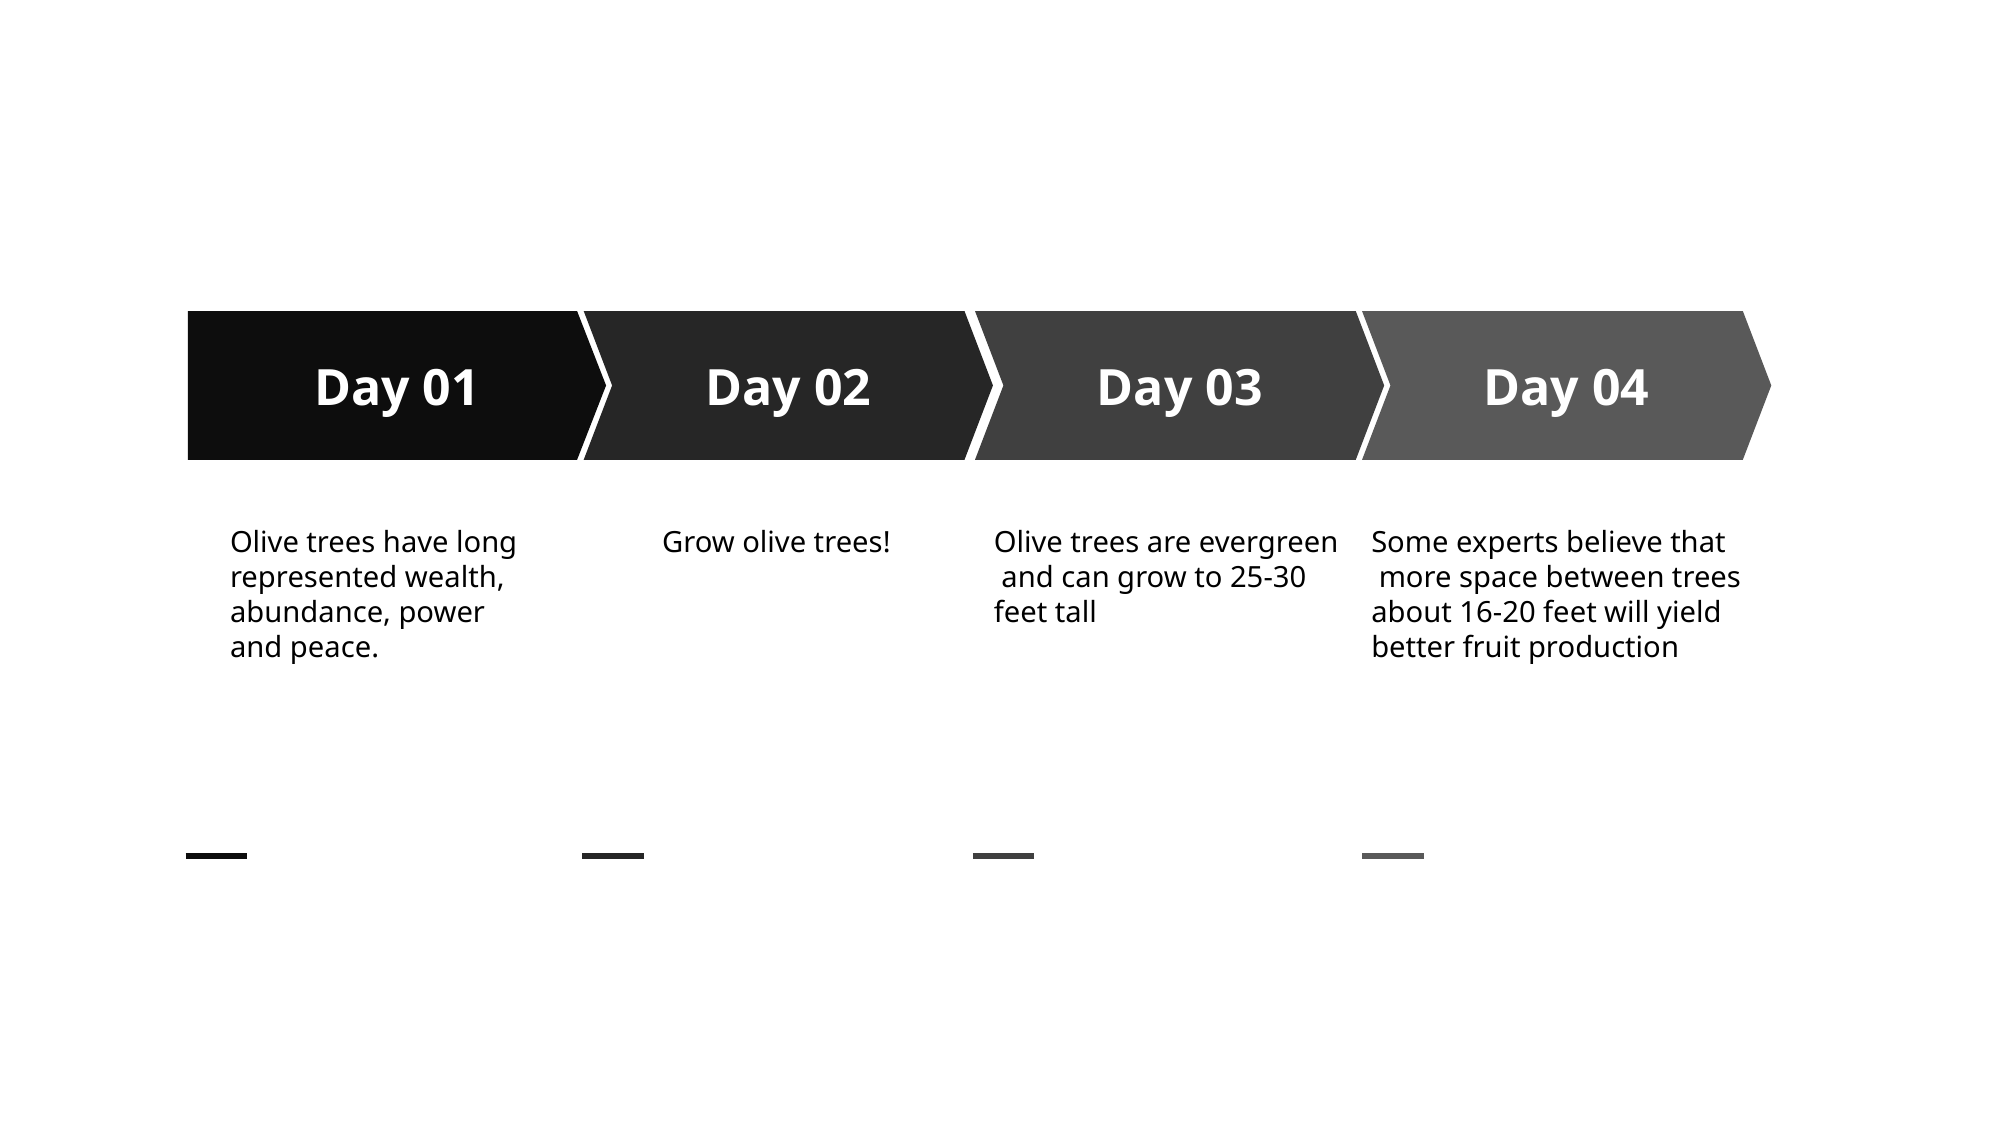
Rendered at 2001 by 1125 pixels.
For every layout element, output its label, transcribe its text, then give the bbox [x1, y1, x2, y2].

text_box Day 02 [583, 311, 993, 460]
text_box Some experts believe that more space between trees about 16-20 feet will yield better fruit production [1356, 516, 1764, 671]
text_box Olive trees are evergreen and can grow to 25-30 feet tall [979, 516, 1354, 636]
text_box Olive trees have long represented wealth, abundance, power and peace. [215, 516, 540, 671]
text_box Grow olive trees! [647, 516, 906, 566]
text_box Day 01 [187, 311, 607, 460]
text_box Day 03 [975, 311, 1385, 460]
text_box Day 04 [1362, 311, 1772, 460]
